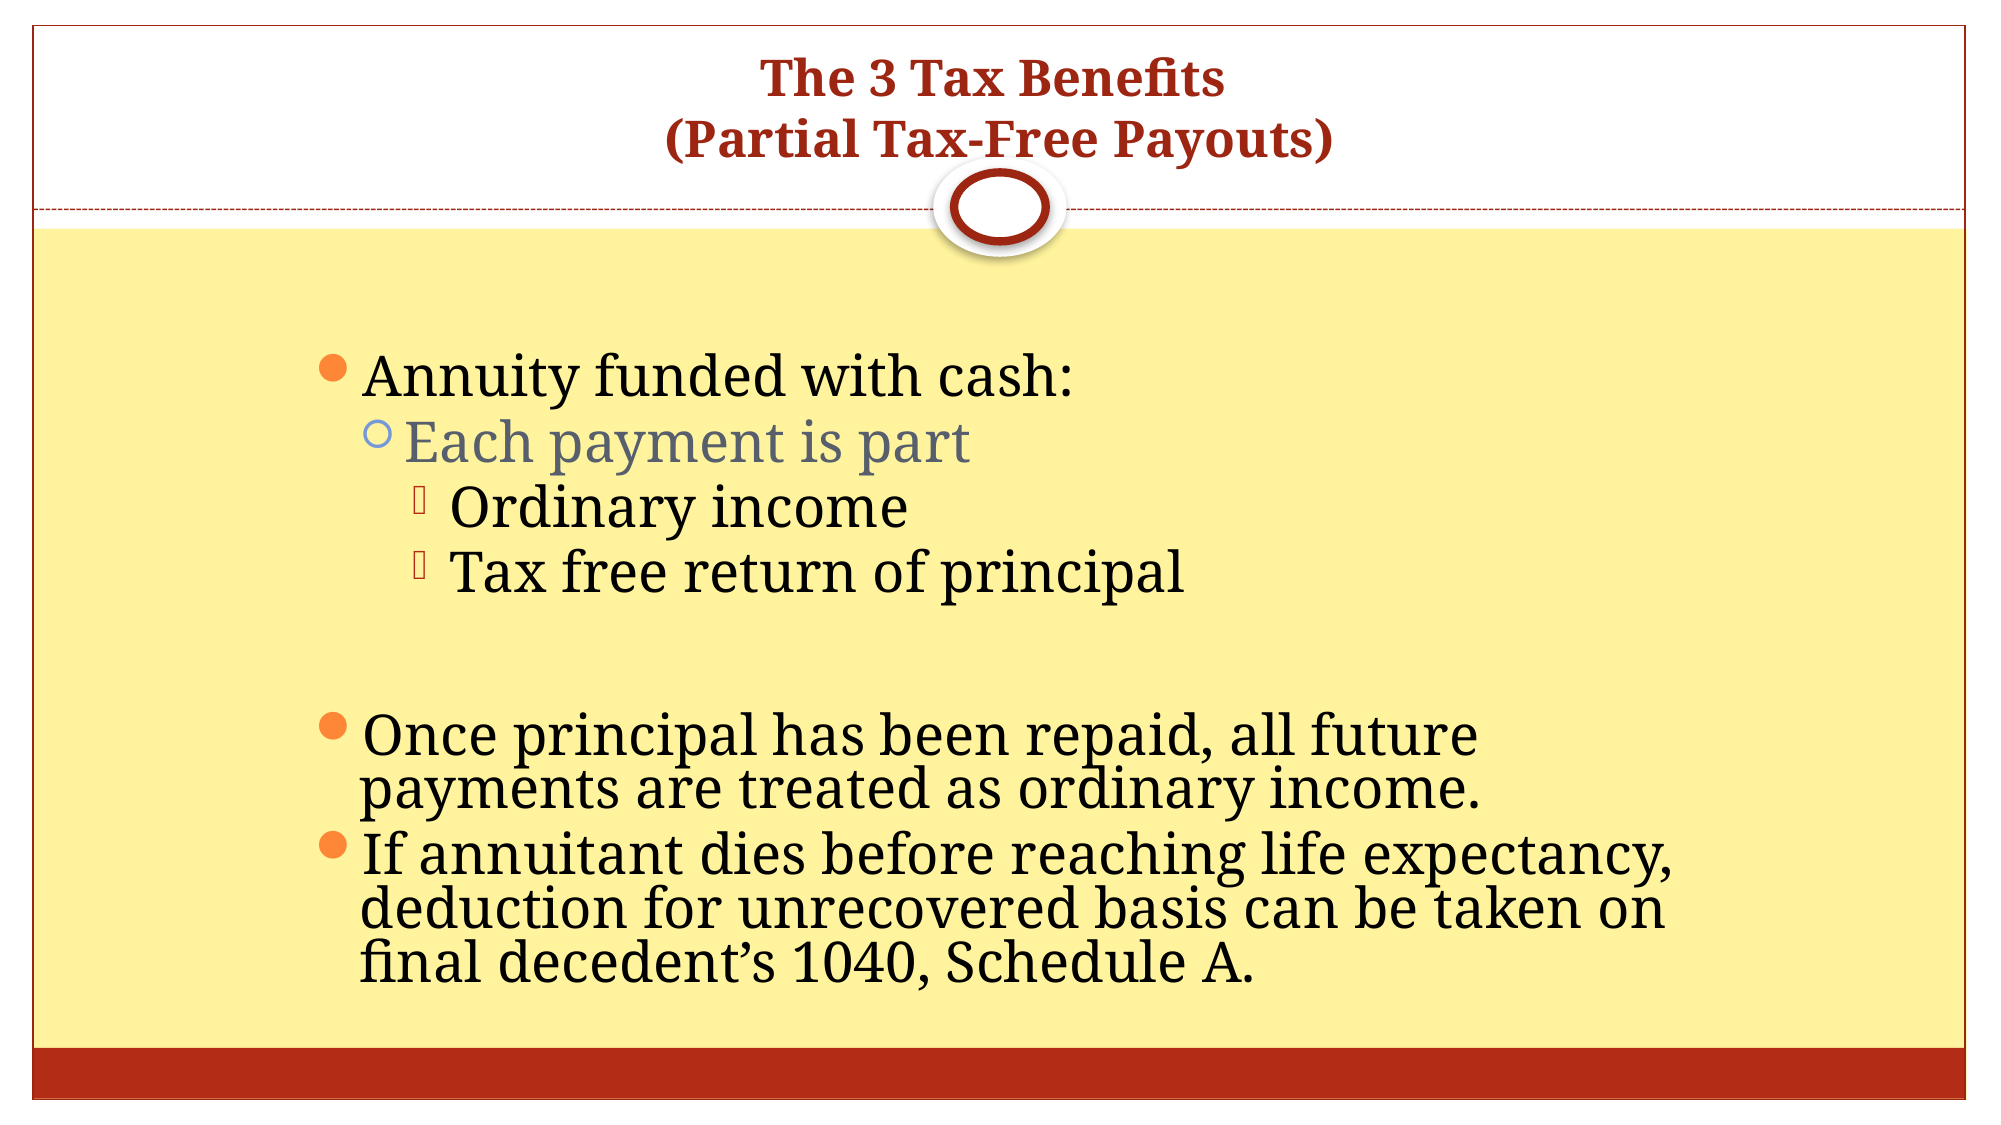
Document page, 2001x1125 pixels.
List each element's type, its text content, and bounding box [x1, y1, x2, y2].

list Annuity funded with cash: Each payment is part Ordinary income Tax free return of principal Once principal has been repaid, all future payments are treated as ordinary income. If annuitant dies before reaching life expectancy, deduction for unrecovered basis can be taken on final decedent’s 1040, Schedule A. [300, 275, 1713, 1001]
title The 3 Tax Benefits (Partial Tax-Free Payouts) [287, 37, 1713, 175]
